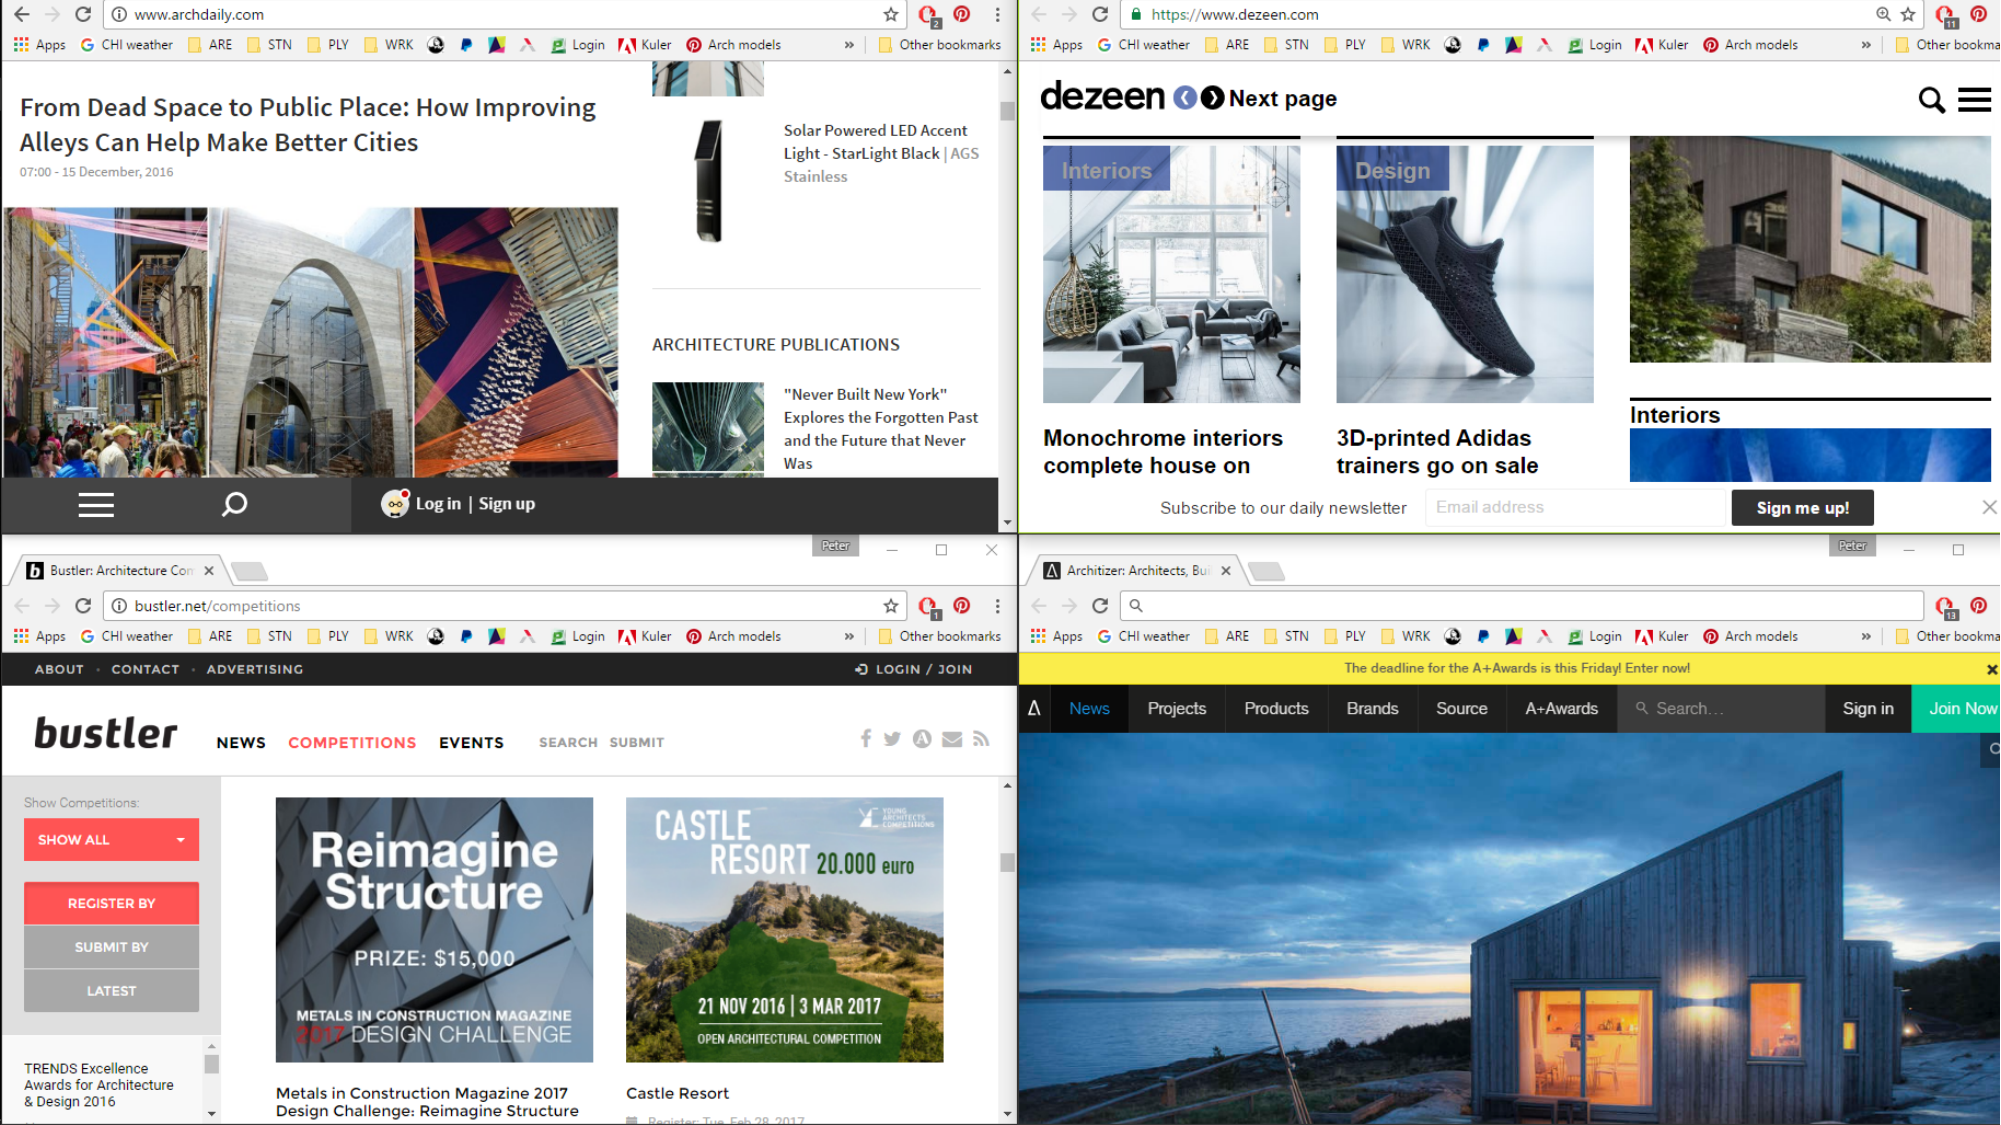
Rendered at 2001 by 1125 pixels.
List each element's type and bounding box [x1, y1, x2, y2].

list [0, 0, 2000, 1125]
